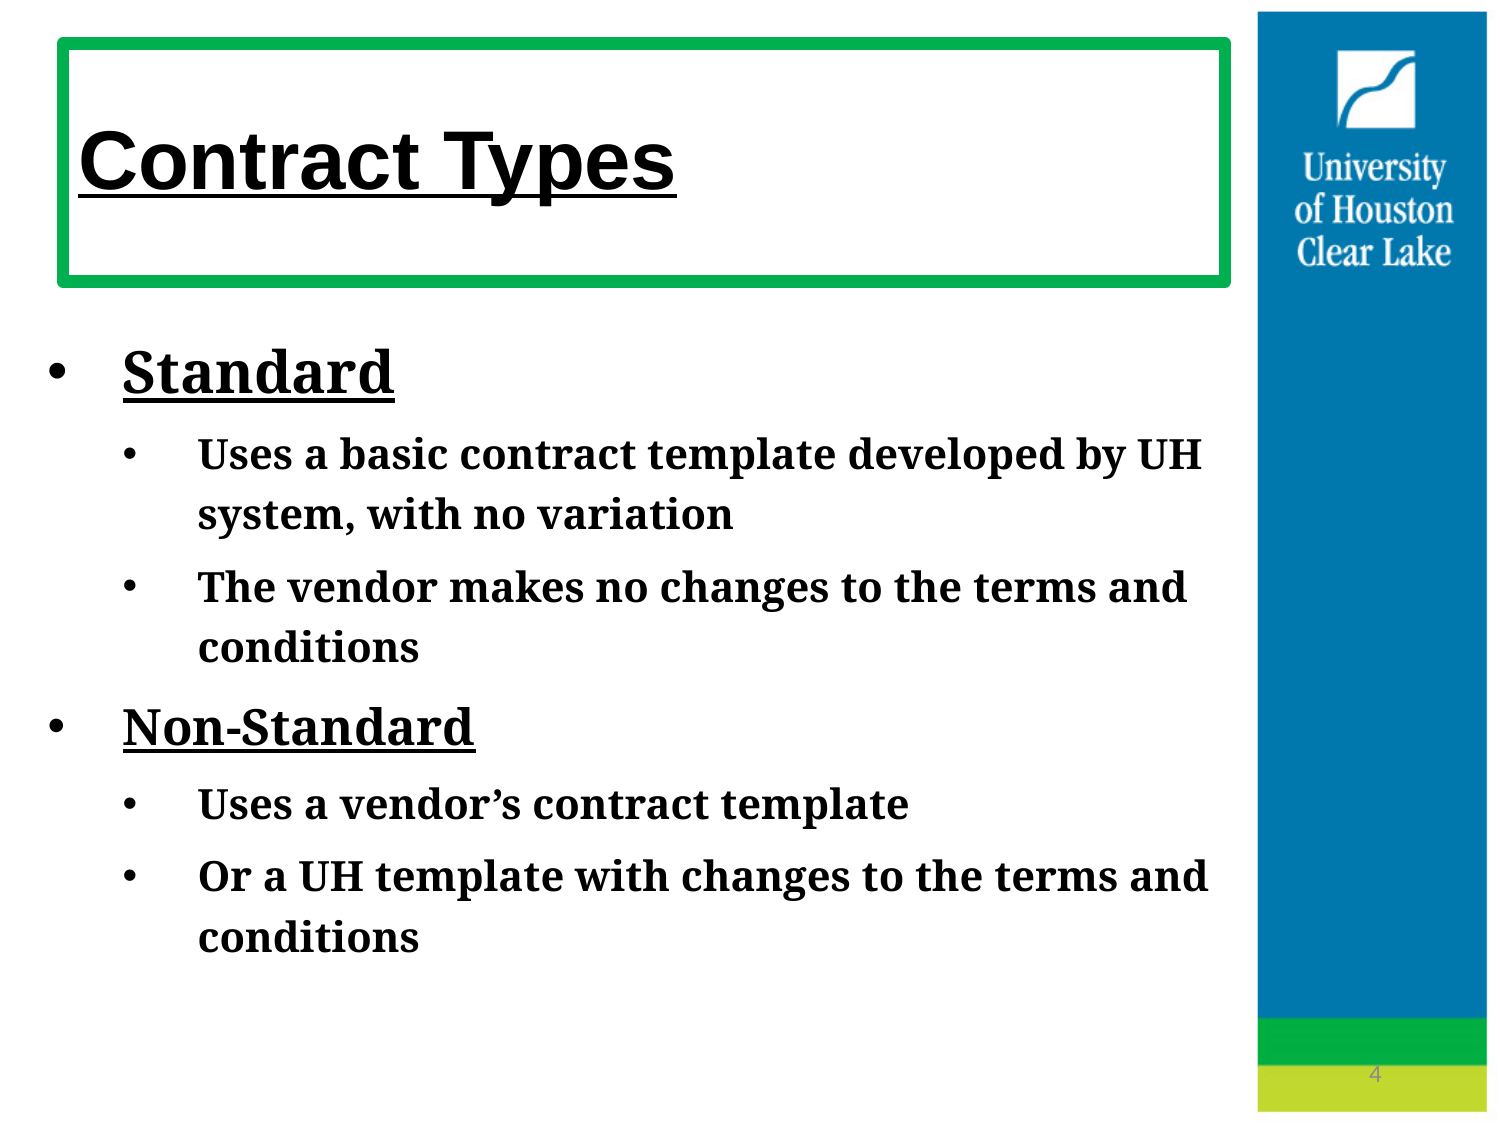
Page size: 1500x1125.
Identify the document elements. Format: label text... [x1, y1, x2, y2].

picture [8, 0, 1500, 1125]
list Standard Uses a basic contract template developed by UH system, with no variation The vendor makes no changes to the terms and conditions Non-Standard Uses a vendor’s contract template Or a UH template with changes to the terms and conditions [21, 314, 1267, 1064]
slide_number 4 [1059, 1042, 1397, 1103]
title Contract Types [63, 43, 1225, 282]
